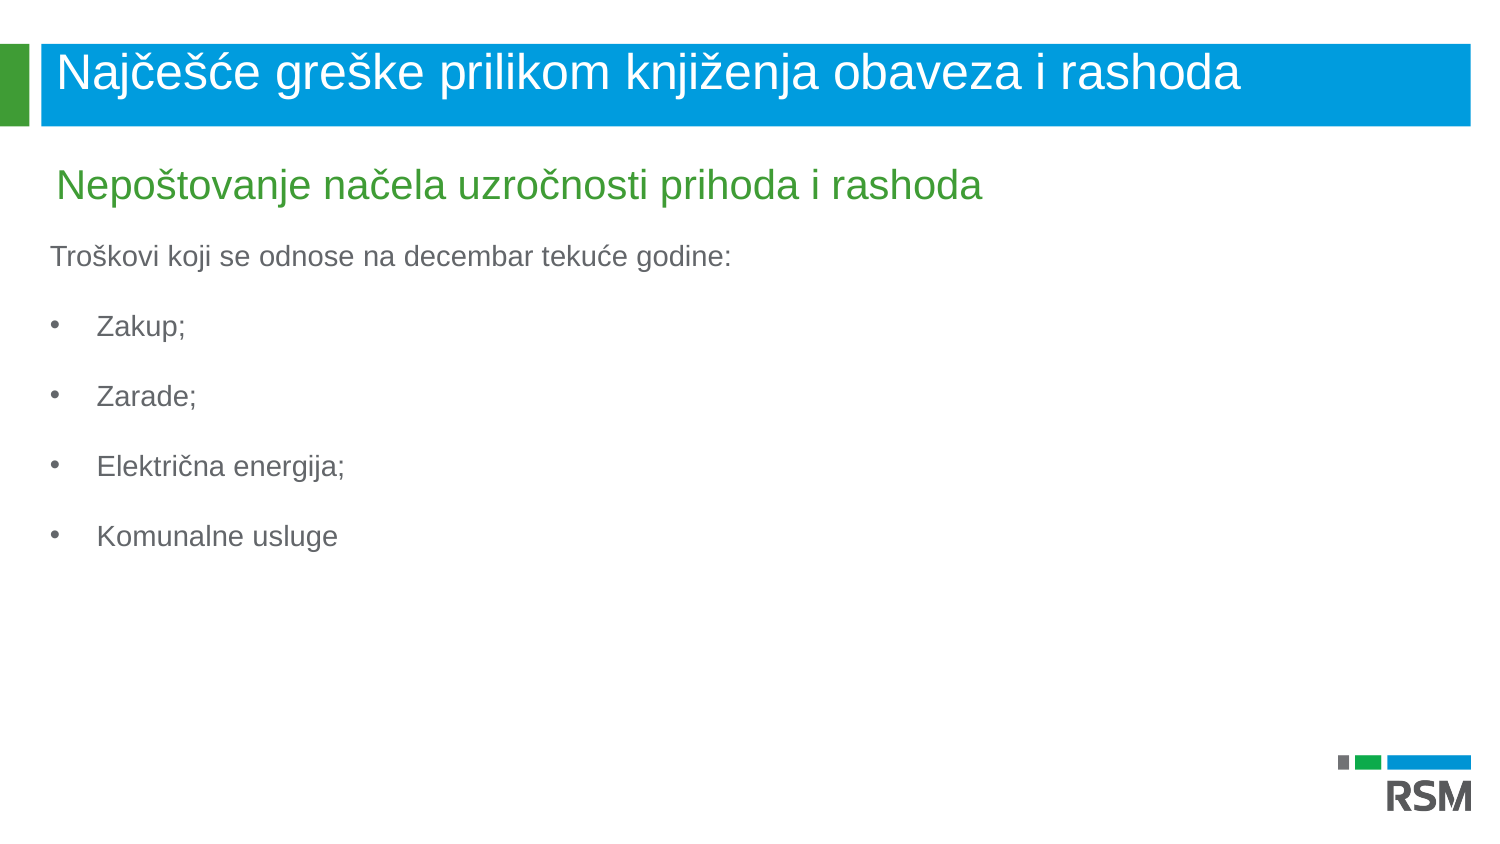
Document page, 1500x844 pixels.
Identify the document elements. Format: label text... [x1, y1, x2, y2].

list Najčešće greške prilikom knjiženja obaveza i rashoda [41, 58, 1459, 150]
list Nepoštovanje načela uzročnosti prihoda i rashoda [41, 150, 1471, 230]
picture [190, 53, 202, 58]
picture [354, 53, 366, 58]
picture [704, 53, 717, 58]
picture [1338, 755, 1471, 812]
picture [138, 53, 150, 58]
text_box Troškovi koji se odnose na decembar tekuće godine: Zakup; Zarade; Električna energija; Komunalne usluge [35, 229, 1419, 560]
